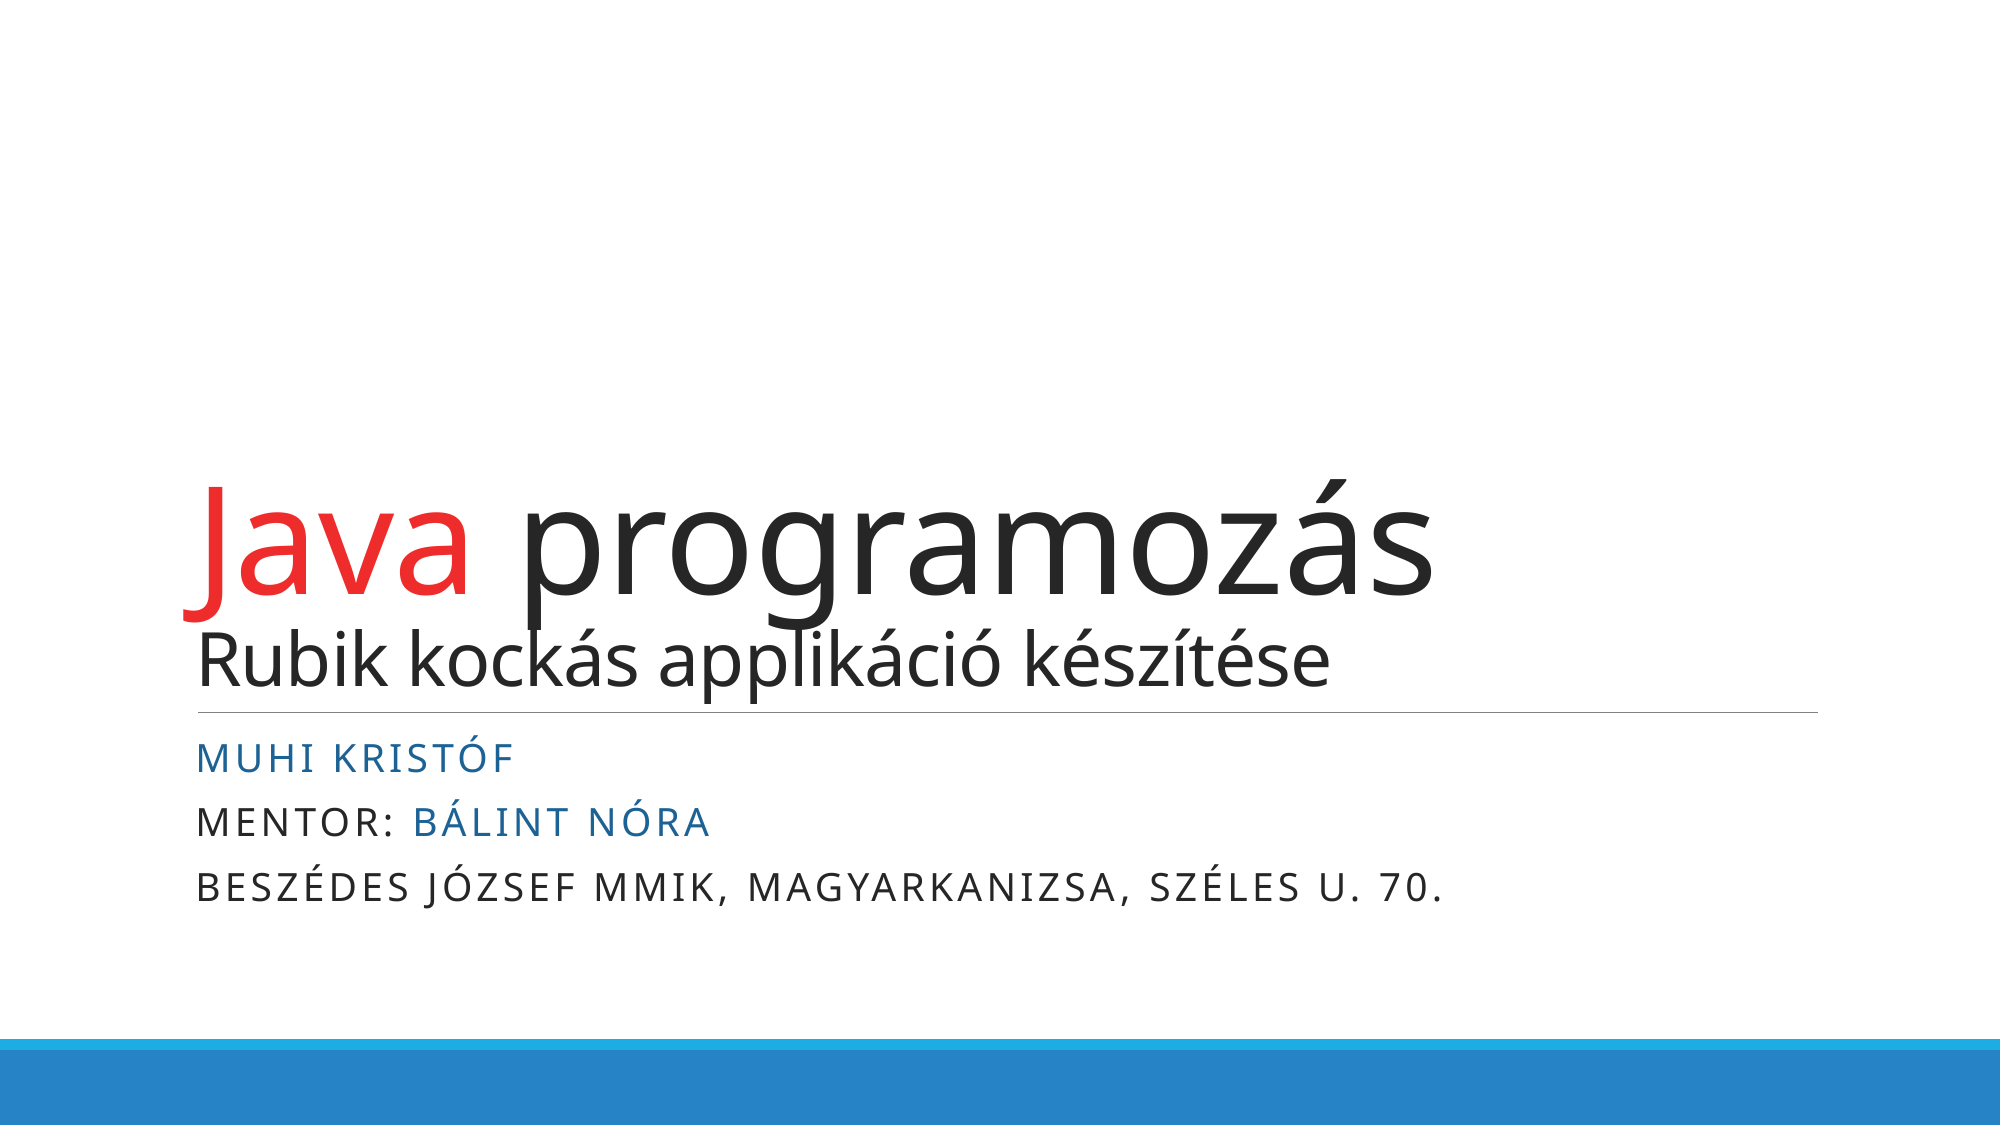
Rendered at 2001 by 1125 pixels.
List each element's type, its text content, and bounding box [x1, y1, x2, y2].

subtitle Muhi Kristóf Mentor: bálint nóra Beszédes józsef mmik, magyarkanizsa, széles u. 70. [180, 730, 1831, 919]
title Java programozás Rubik kockás applikáció készítése [180, 124, 1936, 710]
